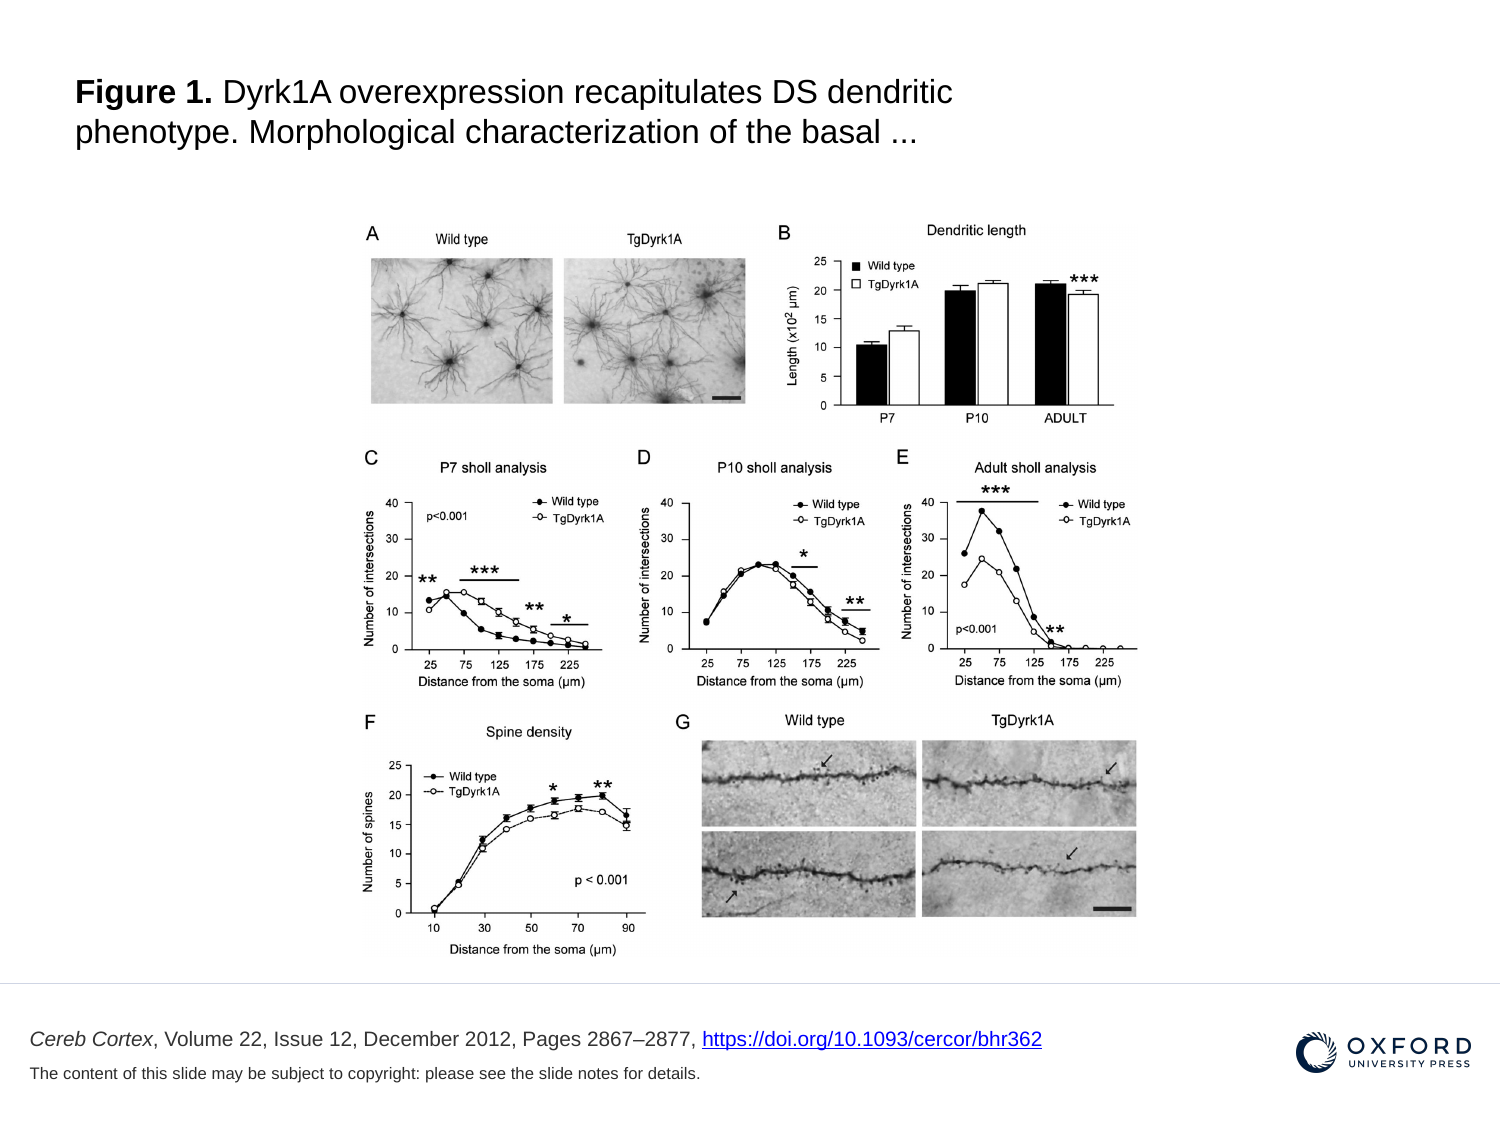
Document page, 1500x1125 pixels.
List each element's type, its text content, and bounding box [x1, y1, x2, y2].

picture [1296, 1032, 1471, 1073]
picture [362, 224, 1138, 957]
footer Cereb Cortex, Volume 22, Issue 12, December 2012, Pages 2867–2877, https://doi.org/10.1093/cercor/bhr362 The content of this slide may be subject to copyright: please see the slide notes for details. [0, 983, 1260, 1125]
title Figure 1. Dyrk1A overexpression recapitulates DS dendritic phenotype. Morphological characterization of the basal ... [75, 69, 1078, 171]
